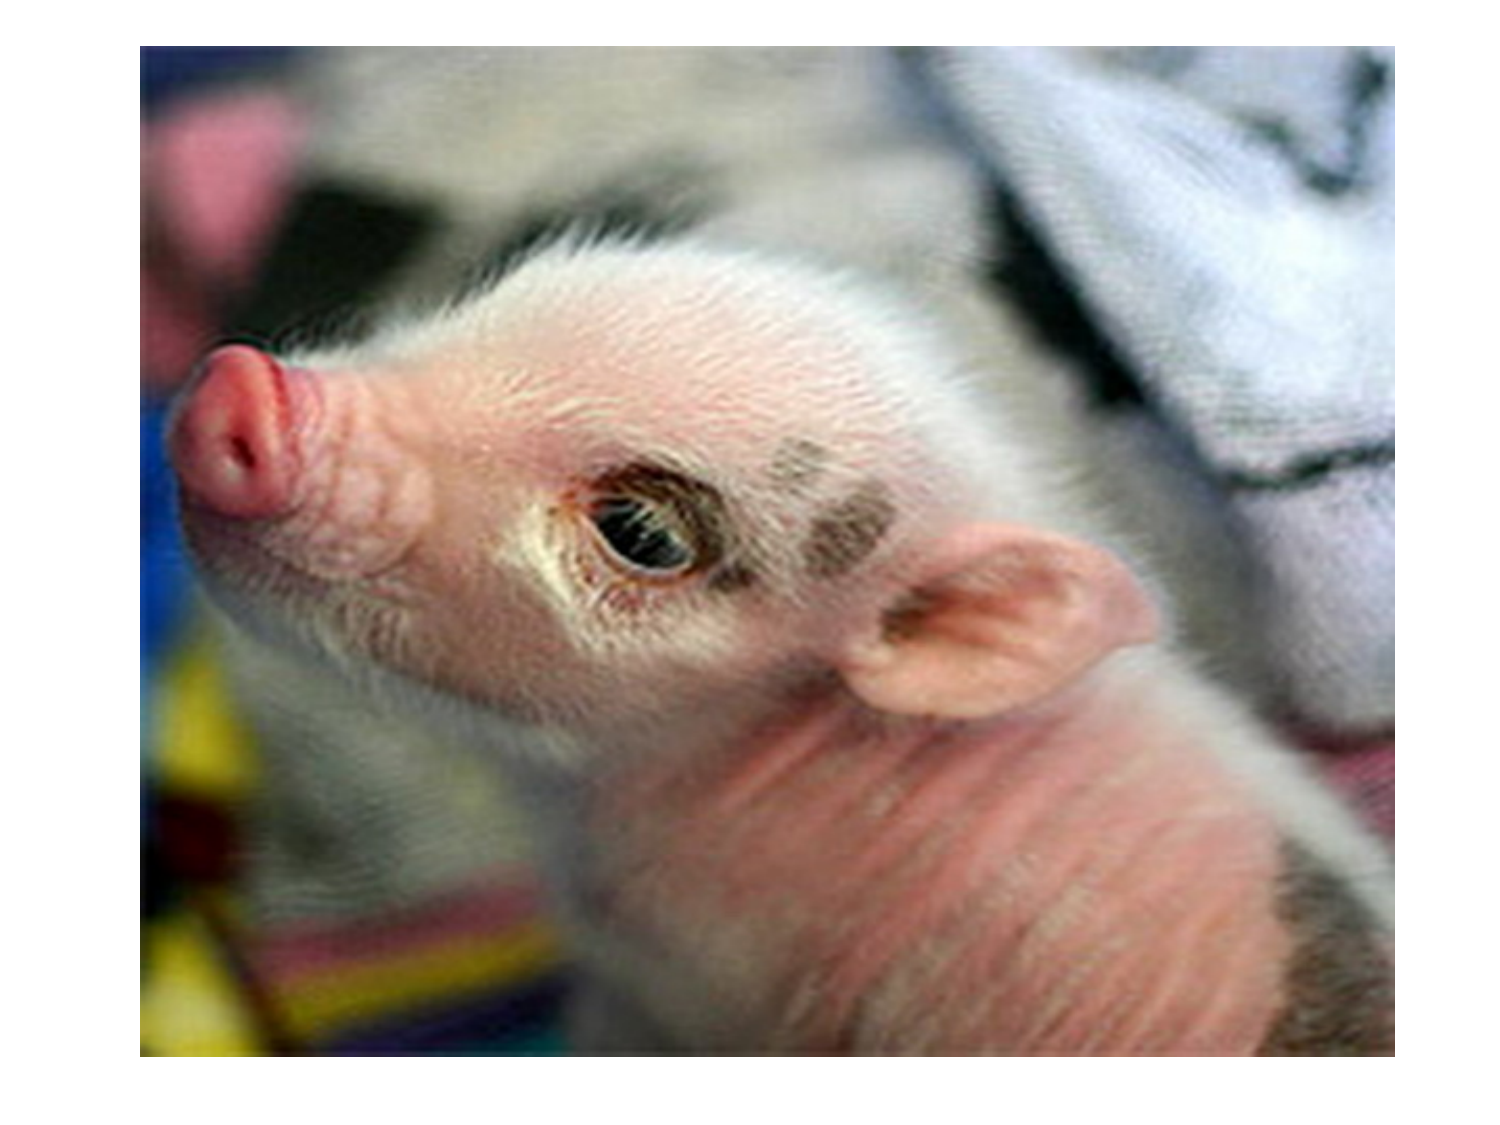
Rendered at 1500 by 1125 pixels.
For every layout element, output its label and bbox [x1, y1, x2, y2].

picture [140, 46, 1395, 1057]
